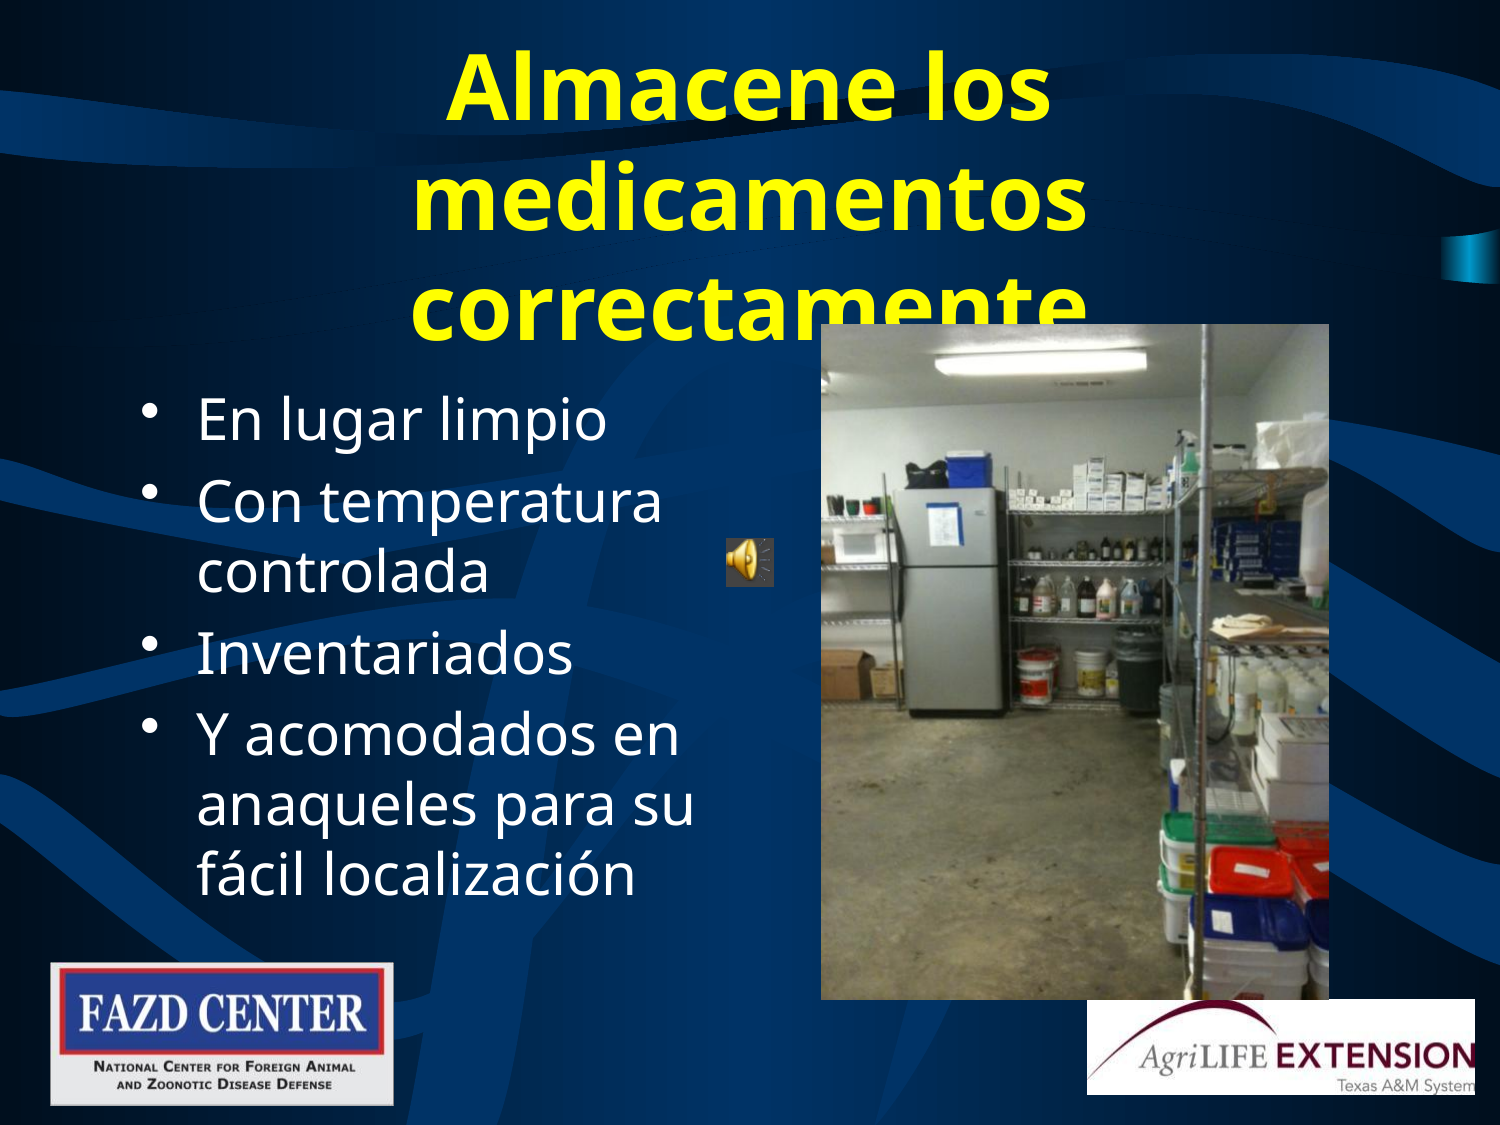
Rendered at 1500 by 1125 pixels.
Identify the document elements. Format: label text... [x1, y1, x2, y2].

picture [1087, 999, 1475, 1095]
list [821, 324, 1329, 1001]
list En lugar limpio Con temperatura controlada Inventariados Y acomodados en anaqueles para su fácil localización [124, 374, 751, 1051]
picture [50, 962, 394, 1106]
picture [724, 537, 776, 588]
title Almacene los medicamentos correctamente [112, 99, 1388, 288]
